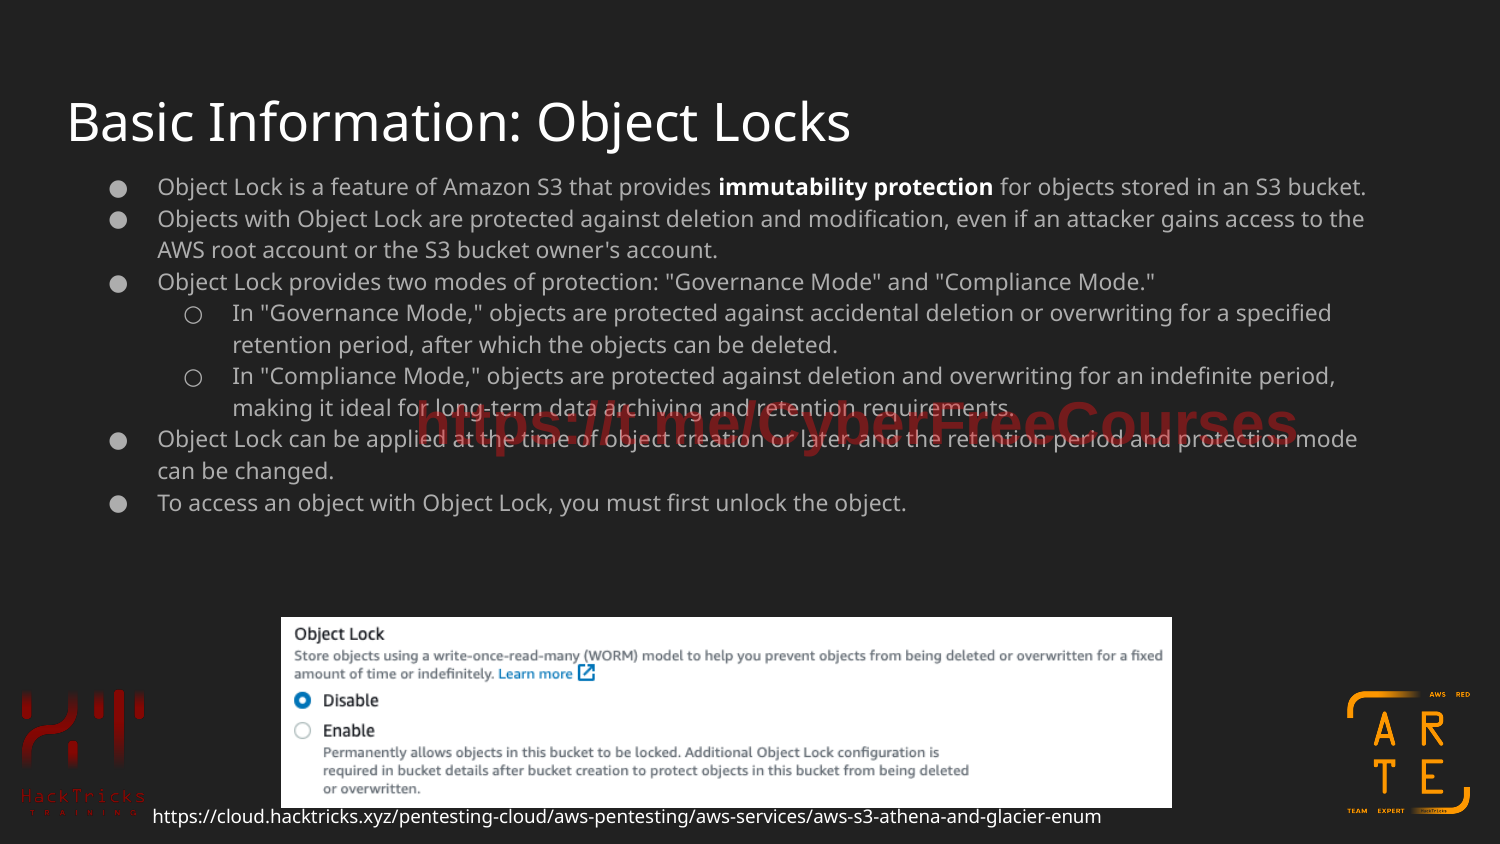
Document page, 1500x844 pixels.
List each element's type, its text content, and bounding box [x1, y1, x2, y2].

title Basic Information: Object Locks [51, 72, 1449, 167]
picture [281, 617, 1172, 808]
text_box https://cloud.hacktricks.xyz/pentesting-cloud/aws-pentesting/aws-services/aws-s3-athena-and-glacier-enum [137, 793, 1384, 839]
picture [1317, 661, 1500, 844]
picture [0, 669, 166, 836]
text_box https://t.me/CyberFreeCourses [337, 371, 1378, 469]
text_box Object Lock is a feature of Amazon S3 that provides immutability protection for objects stored in an S3 bucket. Objects with Object Lock are protected against deletion and modification, even if an attacker gains access to the AWS root account or the S3 bucket owner's account. Object Lock provides two modes of protection: "Governance Mode" and "Compliance Mode." In "Governance Mode," objects are protected against accidental deletion or overwriting for a specified retention period, after which the objects can be deleted. In "Compliance Mode," objects are protected against deletion and overwriting for an indefinite period, making it ideal for long-term data archiving and retention requirements. Object Lock can be applied at the time of object creation or later, and the retention period and protection mode can be changed. To access an object with Object Lock, you must first unlock the object. [67, 153, 1408, 626]
